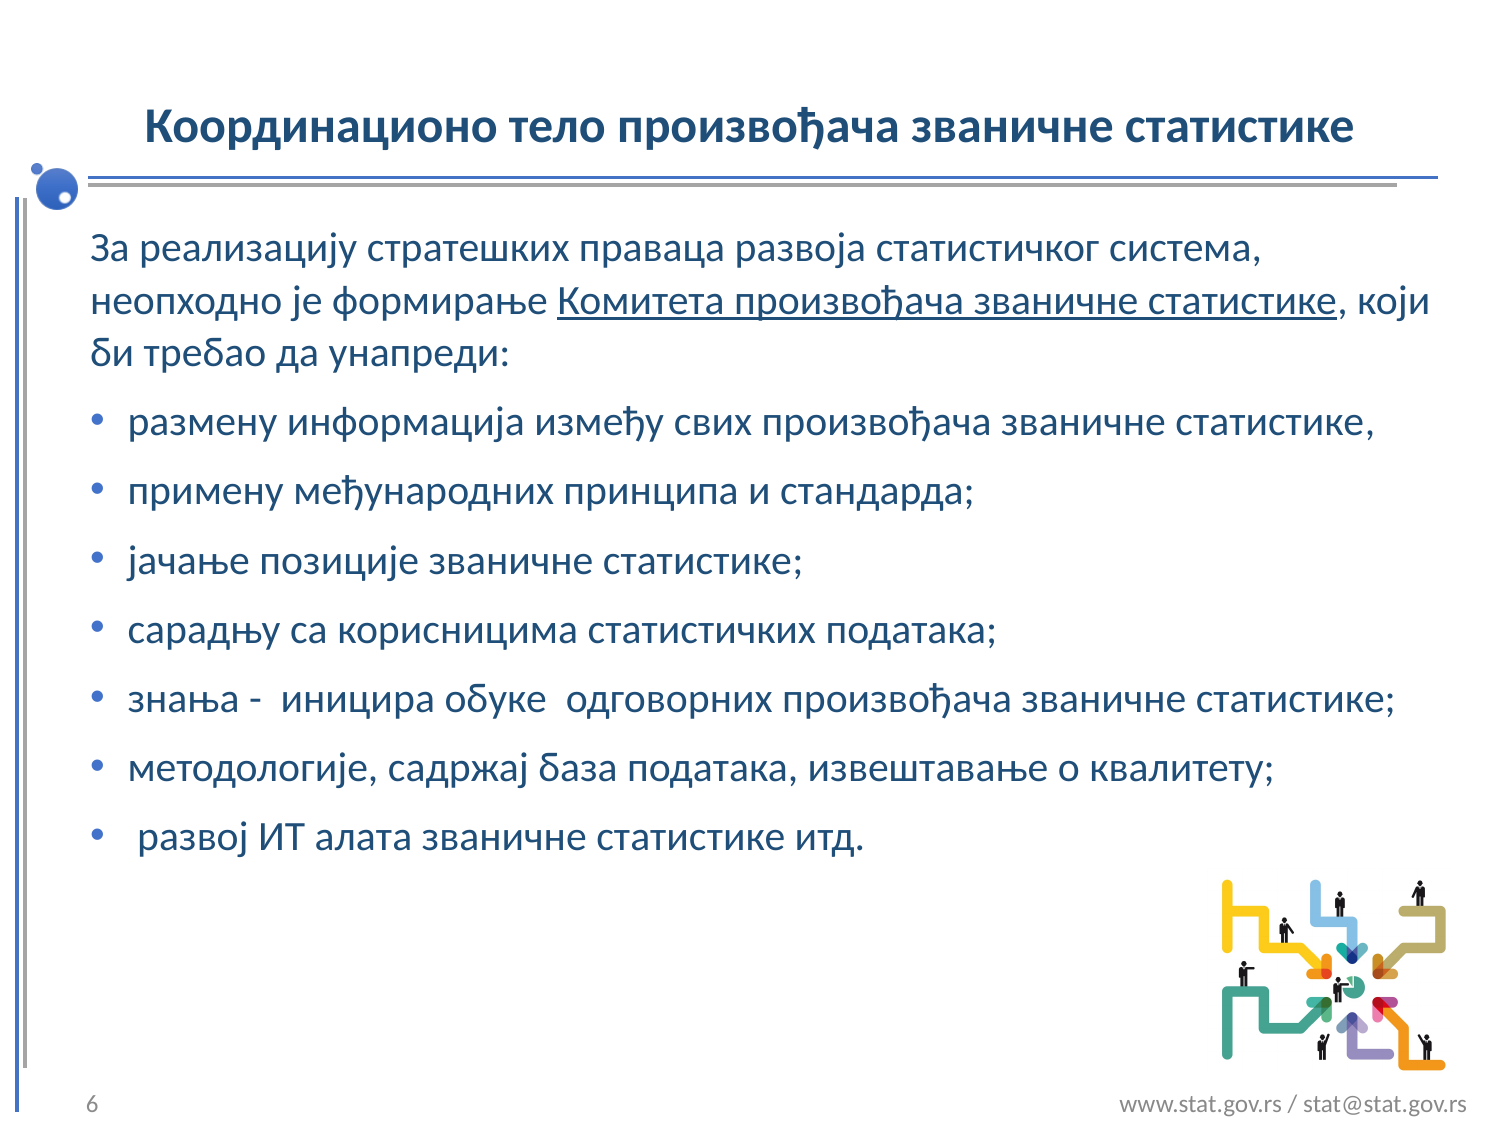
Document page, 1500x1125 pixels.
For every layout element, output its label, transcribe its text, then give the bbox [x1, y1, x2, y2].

slide_number 6 [38, 1079, 114, 1125]
picture [31, 163, 78, 210]
picture [1206, 868, 1452, 1074]
list За реализацију стратешких праваца развоја статистичког система, неопходно је формирање Комитета произвођача званичне статистике, који би требао да унапреди: размену информација између свих произвођача званичне статистике, примену међународних принципа и стандарда; јачање позиције званичне статистике; сарадњу са корисницима статистичких података; знања - иницира обуке одговорних произвођача званичне статистике; методологије, садржај база података, извештавање о квалитету; развој ИТ алата званичне статистике итд. [37, 210, 1463, 1058]
title Координационо тело произвођача званичне статистике [37, 23, 1463, 174]
